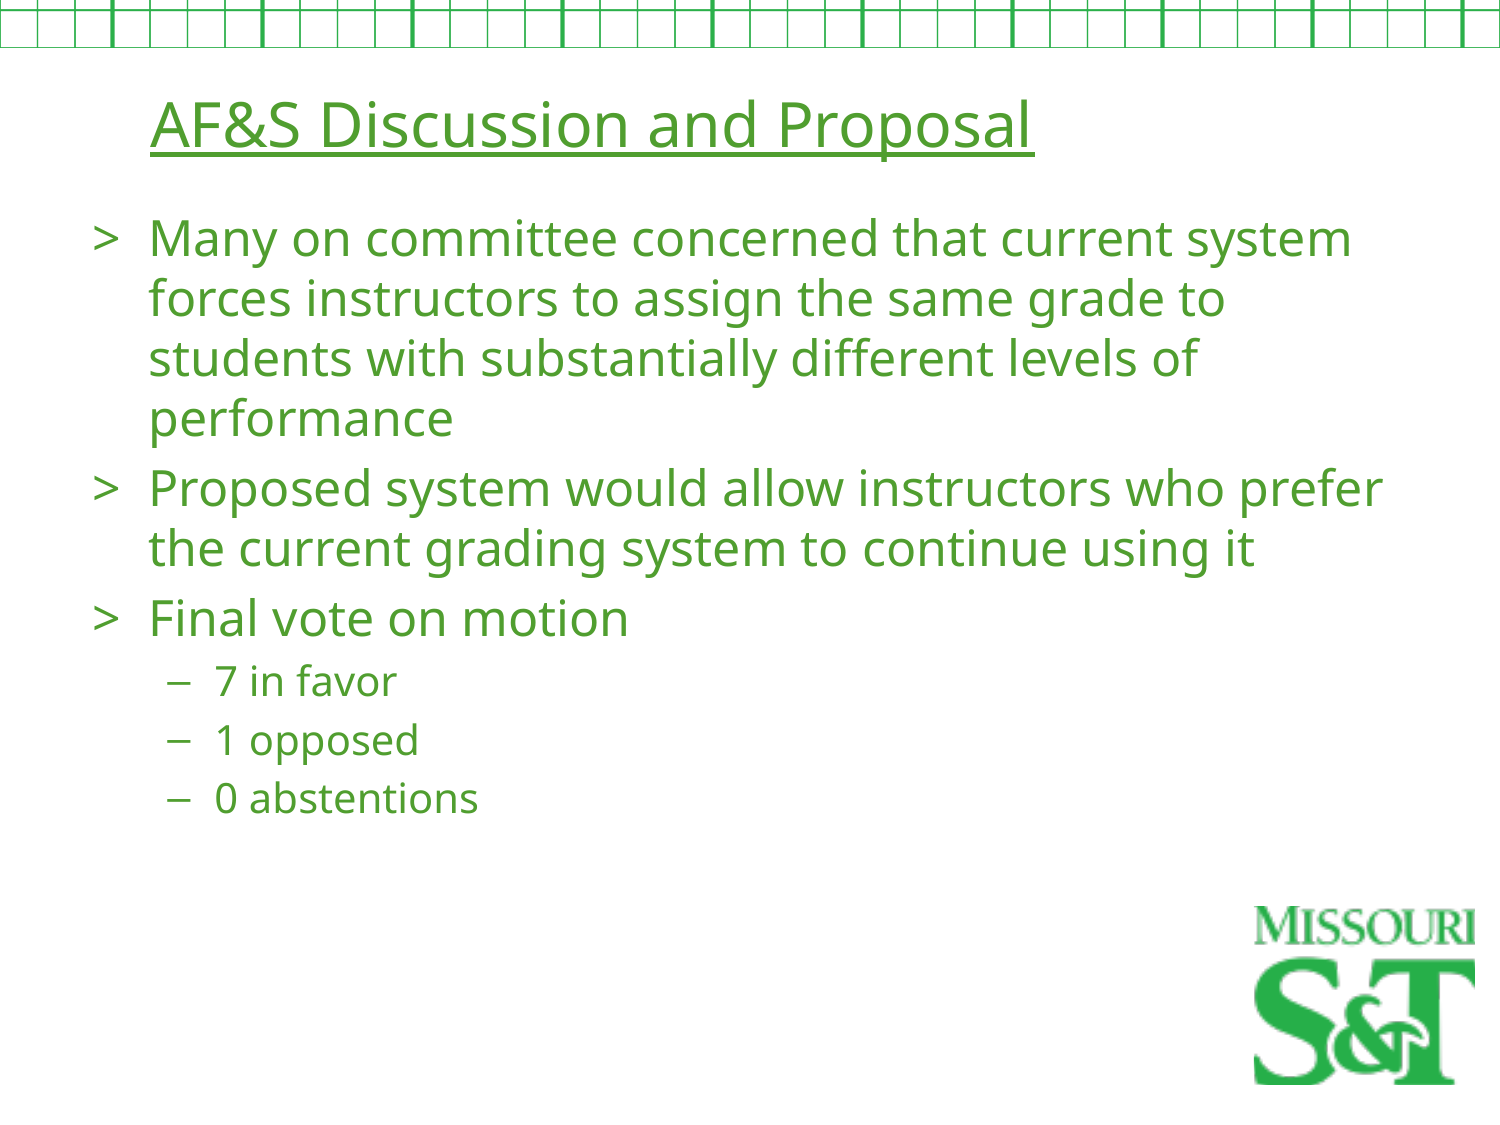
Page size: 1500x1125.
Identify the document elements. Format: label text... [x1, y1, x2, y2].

picture [0, 0, 1500, 48]
list Many on committee concerned that current system forces instructors to assign the same grade to students with substantially different levels of performance Proposed system would allow instructors who prefer the current grading system to continue using it Final vote on motion 7 in favor 1 opposed 0 abstentions [77, 199, 1423, 807]
list AF&S Discussion and Proposal [135, 85, 1478, 200]
